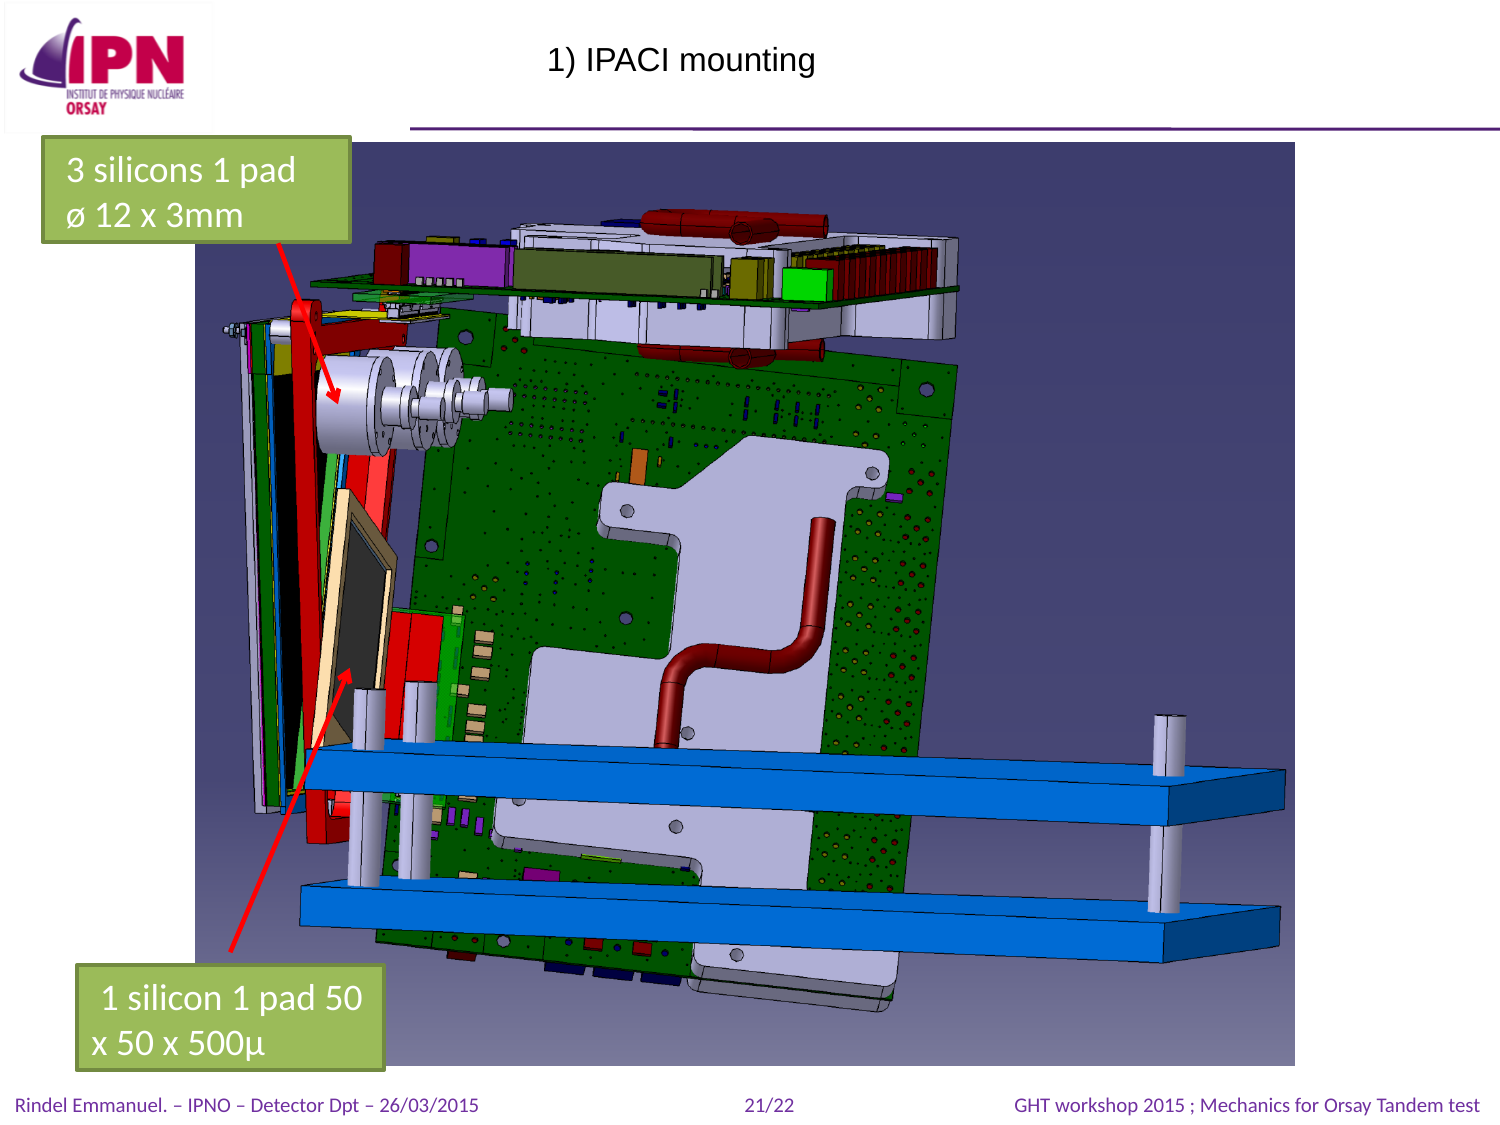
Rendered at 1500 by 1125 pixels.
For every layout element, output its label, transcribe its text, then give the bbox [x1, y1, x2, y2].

picture [0, 0, 248, 161]
text_box 1 silicon 1 pad 50 x 50 x 500µ [75, 963, 193, 1072]
text_box 3 silicons 1 pad ø 12 x 3mm [41, 135, 352, 244]
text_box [277, 242, 339, 405]
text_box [229, 667, 350, 953]
picture [195, 142, 1295, 1066]
text_box 1) IPACI mounting [532, 30, 832, 86]
